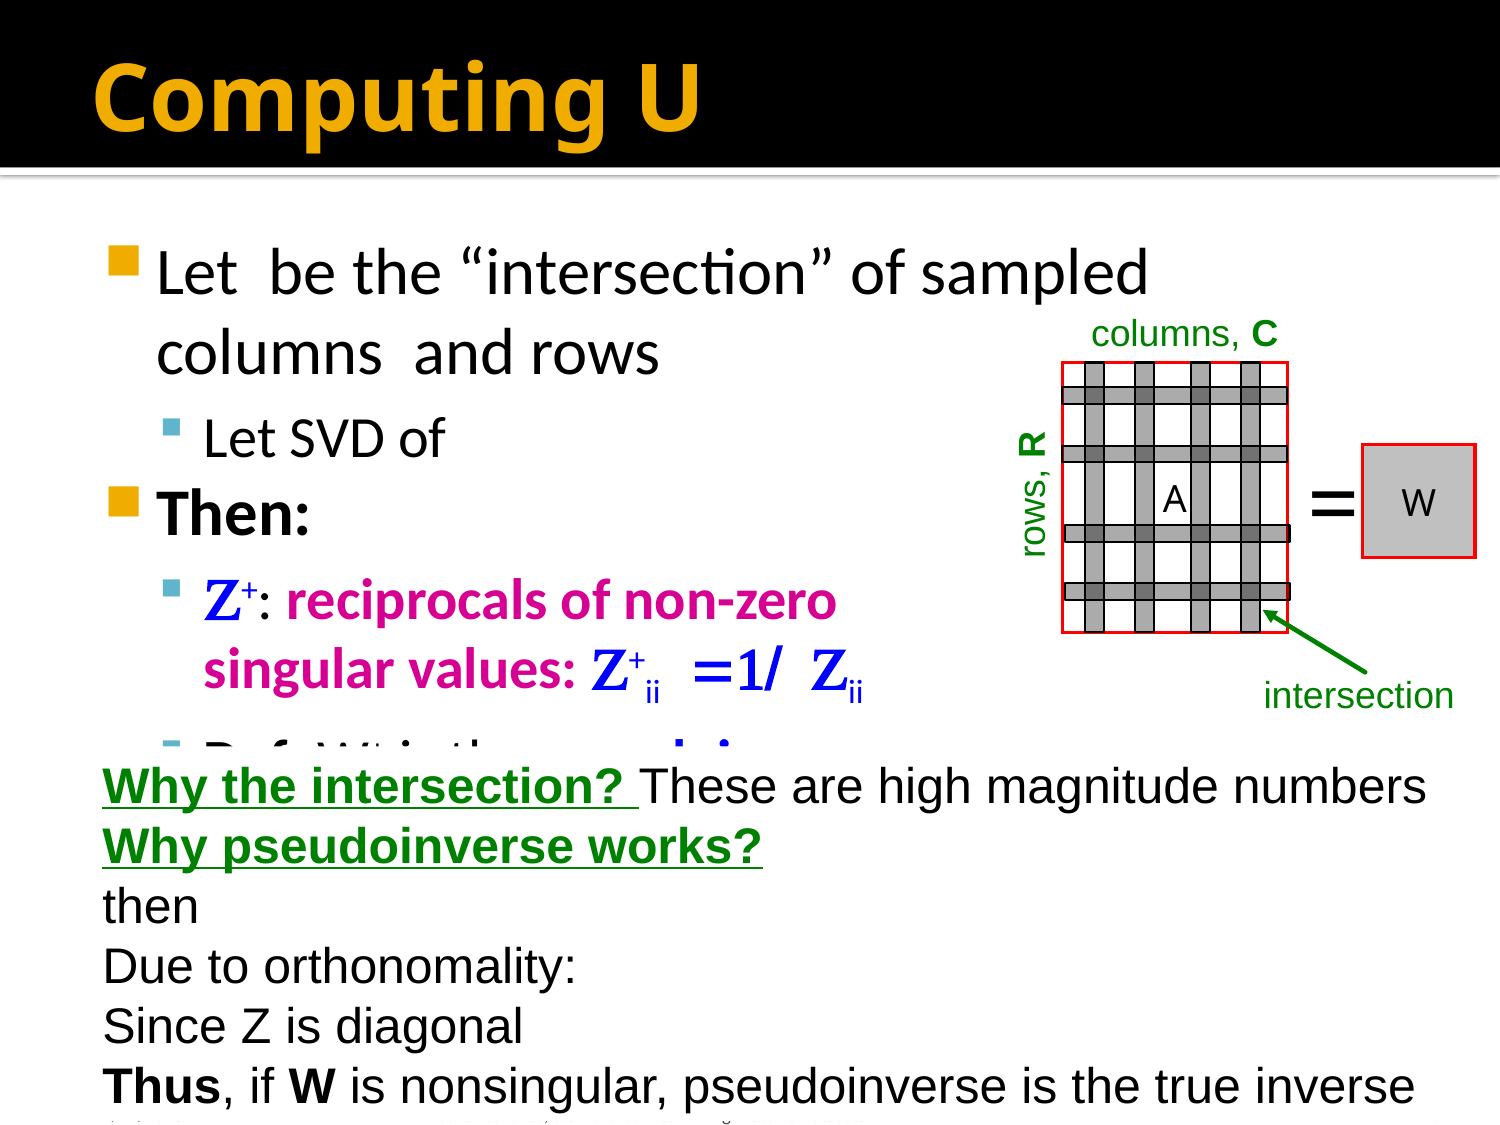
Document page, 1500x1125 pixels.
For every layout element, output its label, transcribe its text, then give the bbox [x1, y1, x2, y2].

text_box A [1104, 362, 1134, 387]
text_box A [1104, 405, 1134, 445]
text_box A [1210, 362, 1241, 387]
text_box [1191, 362, 1210, 387]
footer Jure Leskovec, Stanford CS246: Mining Massive Datasets [433, 1121, 1337, 1125]
text_box intersection [1248, 663, 1470, 724]
text_box = [1292, 437, 1405, 563]
text_box rows, R [999, 416, 1060, 574]
slide_number 54 [1345, 1080, 1467, 1125]
text_box A [1210, 405, 1241, 445]
text_box [1191, 405, 1210, 445]
text_box [1191, 463, 1210, 524]
text_box A [1104, 542, 1134, 583]
text_box [1134, 542, 1154, 583]
text_box A [1260, 542, 1288, 583]
text_box [1241, 600, 1260, 633]
text_box A [1260, 362, 1288, 387]
text_box A [1260, 600, 1288, 609]
text_box A [1062, 362, 1084, 387]
text_box A [1154, 600, 1191, 633]
text_box [1241, 542, 1260, 583]
text_box [1062, 387, 1288, 405]
text_box [1241, 405, 1260, 445]
text_box [1084, 463, 1104, 524]
text_box A [1210, 542, 1241, 583]
text_box [1241, 362, 1260, 387]
text_box [1065, 583, 1291, 600]
text_box [1134, 600, 1154, 633]
text_box A [1154, 362, 1191, 387]
text_box A [1104, 600, 1134, 633]
text_box [1134, 362, 1154, 387]
text_box W [1405, 444, 1475, 558]
text_box A [1154, 542, 1191, 583]
title Computing U [75, 12, 1425, 175]
text_box [1134, 463, 1154, 524]
text_box A [1260, 405, 1288, 445]
text_box [1062, 445, 1288, 463]
text_box [1134, 405, 1154, 445]
text_box [1084, 362, 1104, 387]
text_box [1262, 609, 1366, 673]
text_box A [1210, 463, 1241, 524]
text_box A [1062, 463, 1084, 633]
text_box [1191, 600, 1210, 633]
text_box A [1154, 405, 1191, 445]
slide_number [75, 1080, 425, 1125]
text_box [1191, 542, 1210, 583]
text_box A [1062, 405, 1084, 445]
text_box [1084, 405, 1104, 445]
text_box [1241, 463, 1260, 524]
text_box A [1210, 600, 1241, 633]
text_box A [1260, 463, 1288, 524]
text_box A [1104, 463, 1134, 524]
text_box columns, C [1076, 301, 1294, 362]
text_box [1064, 524, 1290, 542]
text_box [1084, 542, 1104, 583]
text_box [1084, 600, 1104, 633]
text_box A [1154, 463, 1191, 524]
